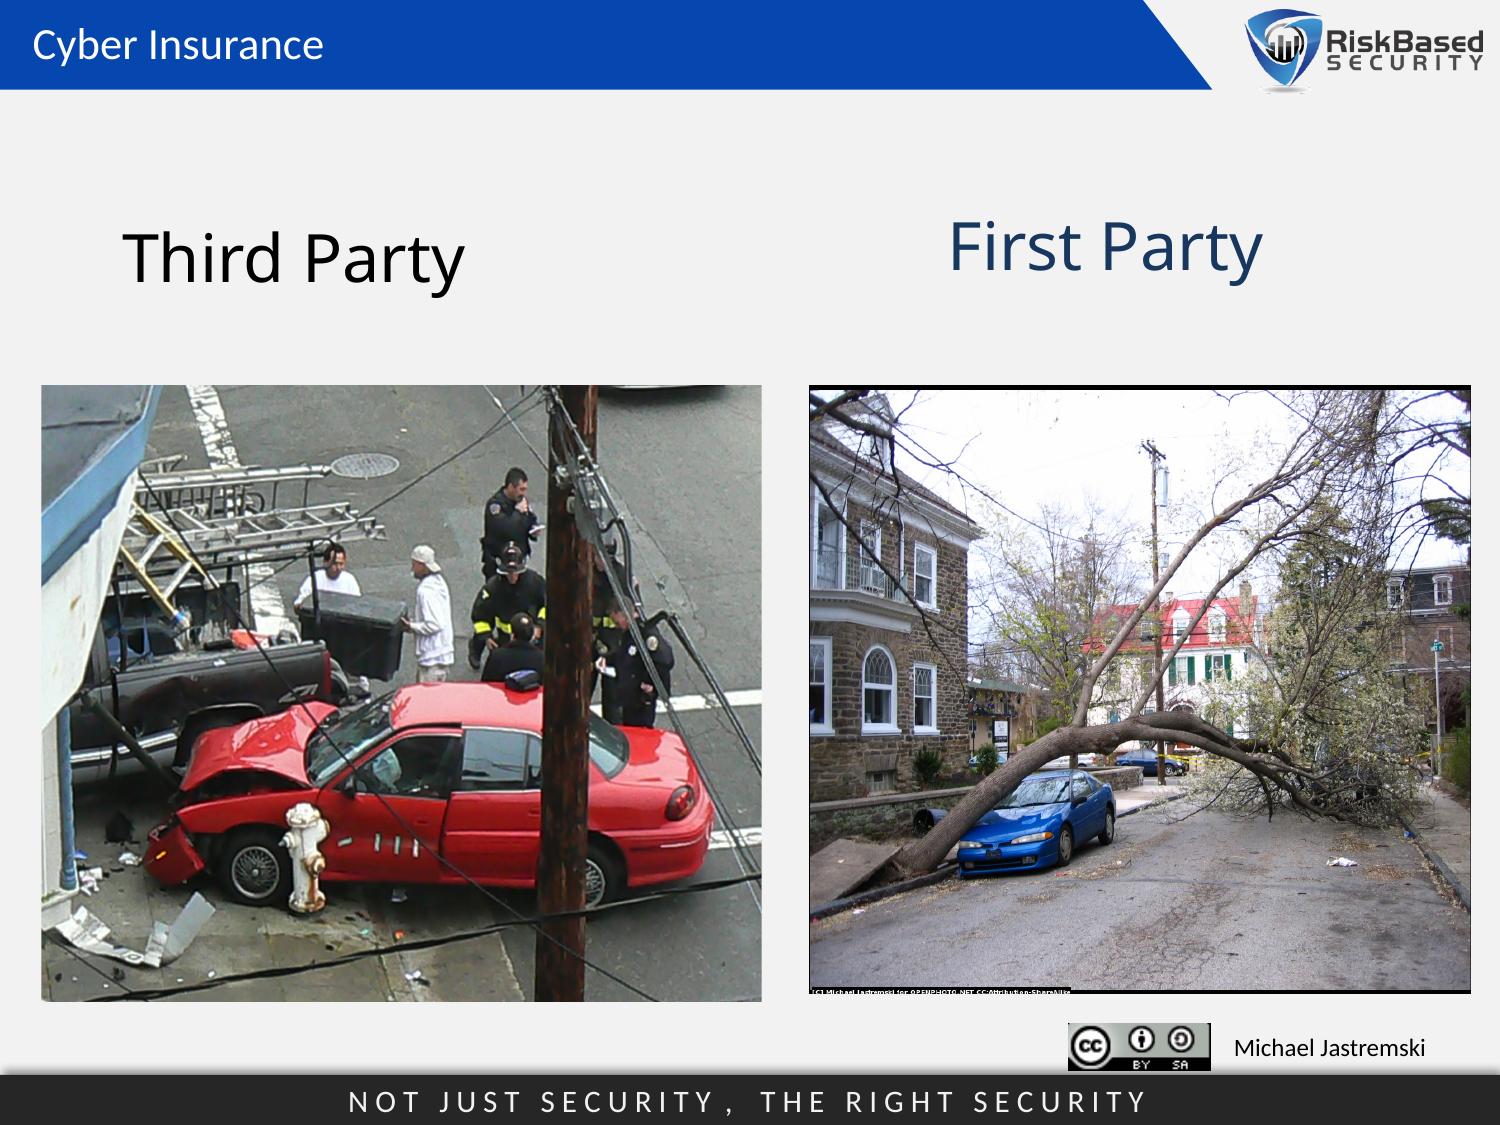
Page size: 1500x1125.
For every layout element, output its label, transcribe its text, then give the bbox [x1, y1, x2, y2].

picture [808, 385, 1471, 995]
picture [1244, 9, 1483, 94]
picture [1068, 1022, 1211, 1071]
text_box Third Party [107, 208, 481, 303]
picture [41, 385, 762, 1002]
text_box Michael Jastremski [1210, 1011, 1471, 1072]
list Cyber Insurance [17, 7, 1128, 77]
list First Party [915, 196, 1483, 339]
